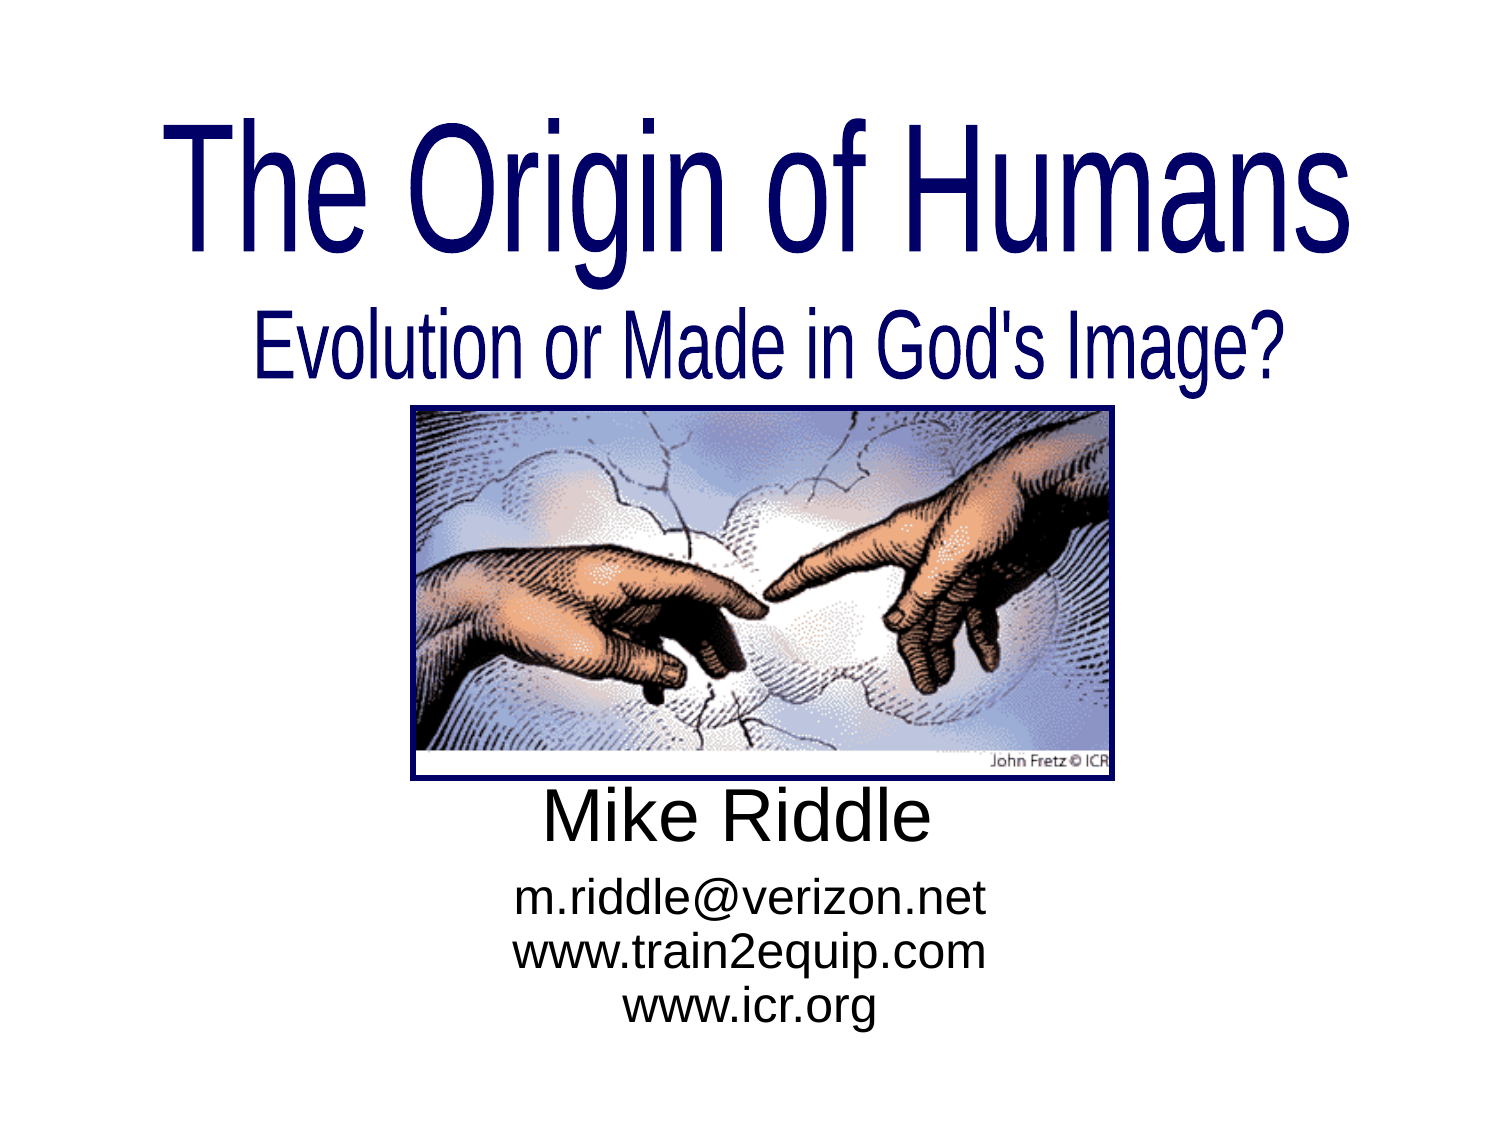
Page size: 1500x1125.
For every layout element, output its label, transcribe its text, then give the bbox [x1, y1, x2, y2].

text_box Mike Riddle [121, 772, 1354, 864]
text_box m.riddle@verizon.net www.train2equip.com www.icr.org [282, 863, 1218, 1041]
picture [416, 410, 1110, 776]
